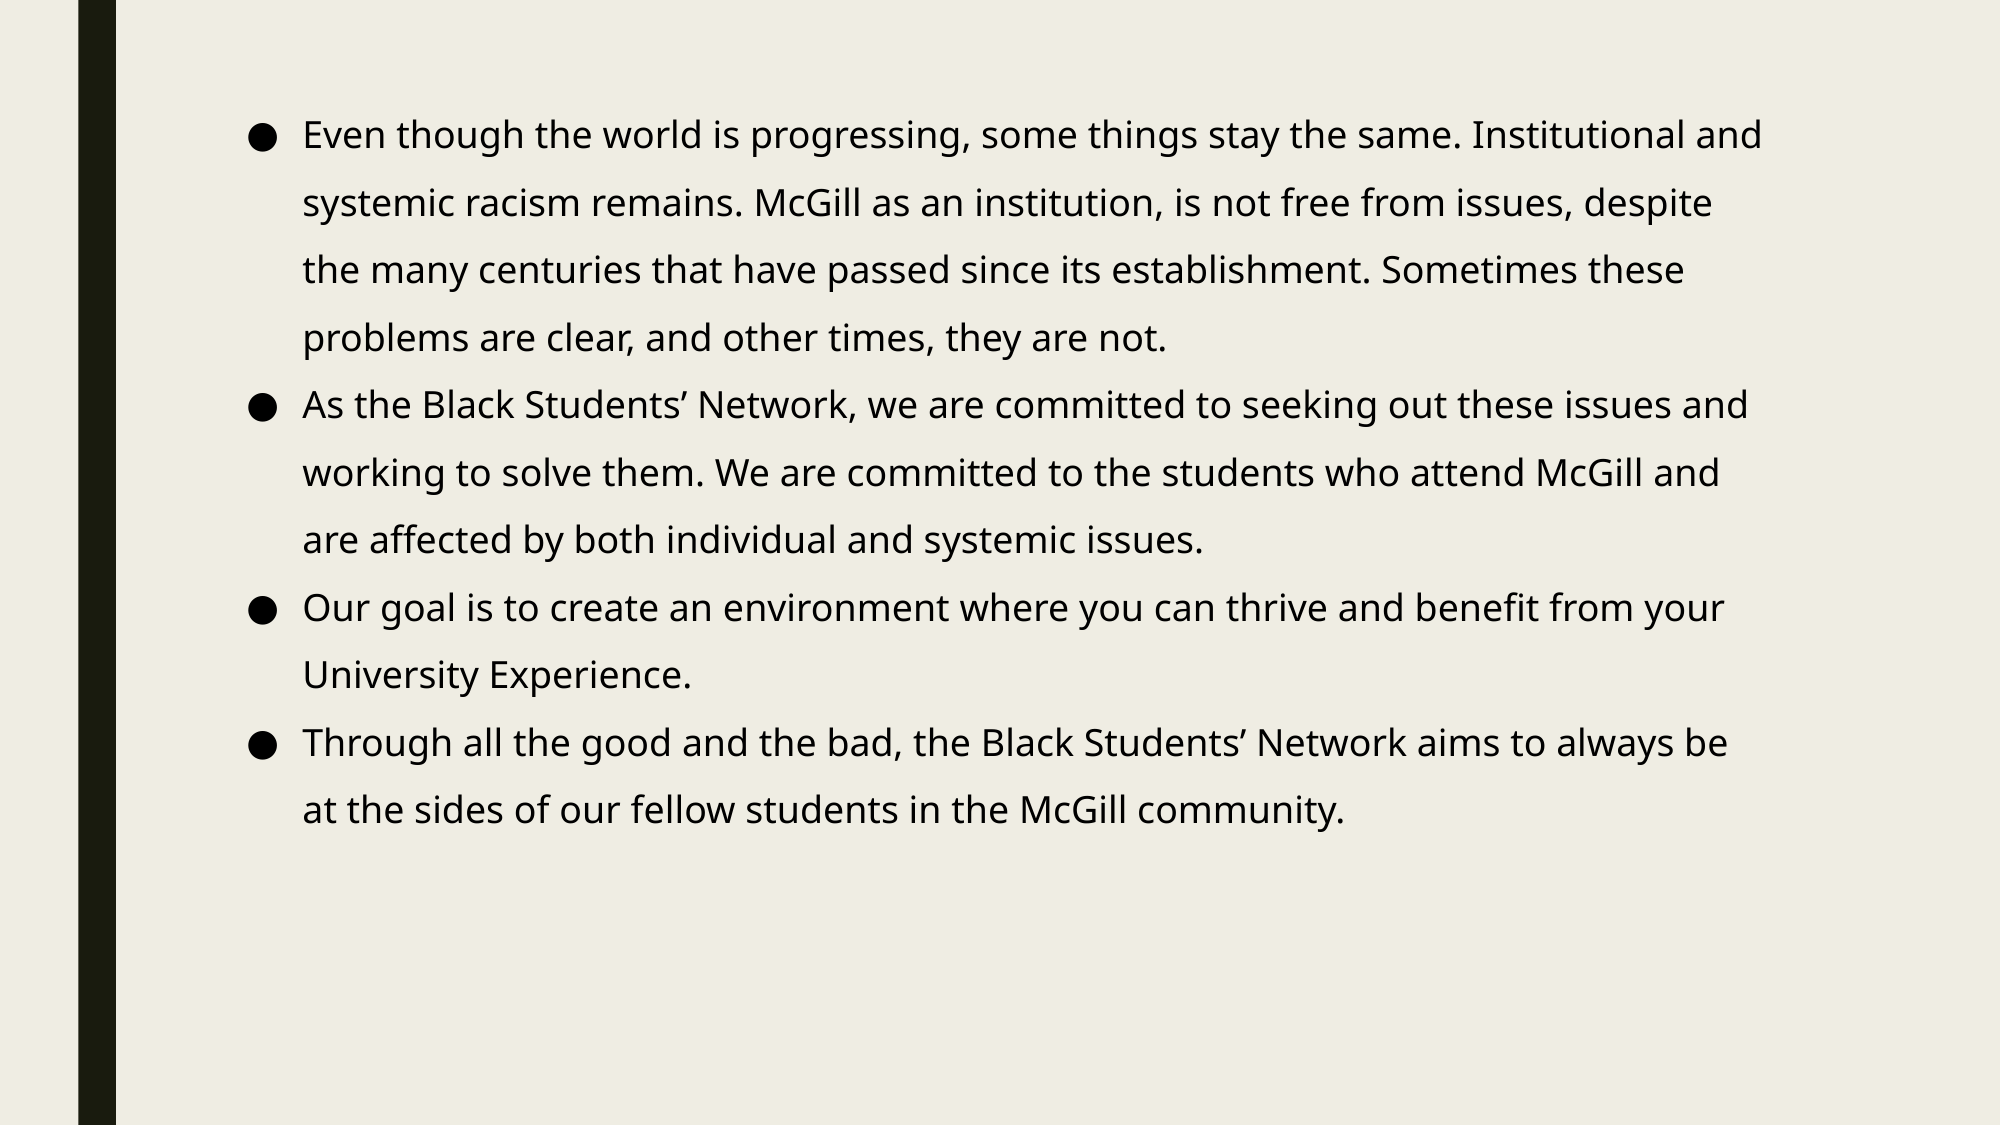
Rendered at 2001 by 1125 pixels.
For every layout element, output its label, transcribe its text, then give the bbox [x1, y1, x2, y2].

list Even though the world is progressing, some things stay the same. Institutional and systemic racism remains. McGill as an institution, is not free from issues, despite the many centuries that have passed since its establishment. Sometimes these problems are clear, and other times, they are not. As the Black Students’ Network, we are committed to seeking out these issues and working to solve them. We are committed to the students who attend McGill and are affected by both individual and systemic issues. Our goal is to create an environment where you can thrive and benefit from your University Experience. Through all the good and the bad, the Black Students’ Network aims to always be at the sides of our fellow students in the McGill community. [212, 73, 1788, 746]
